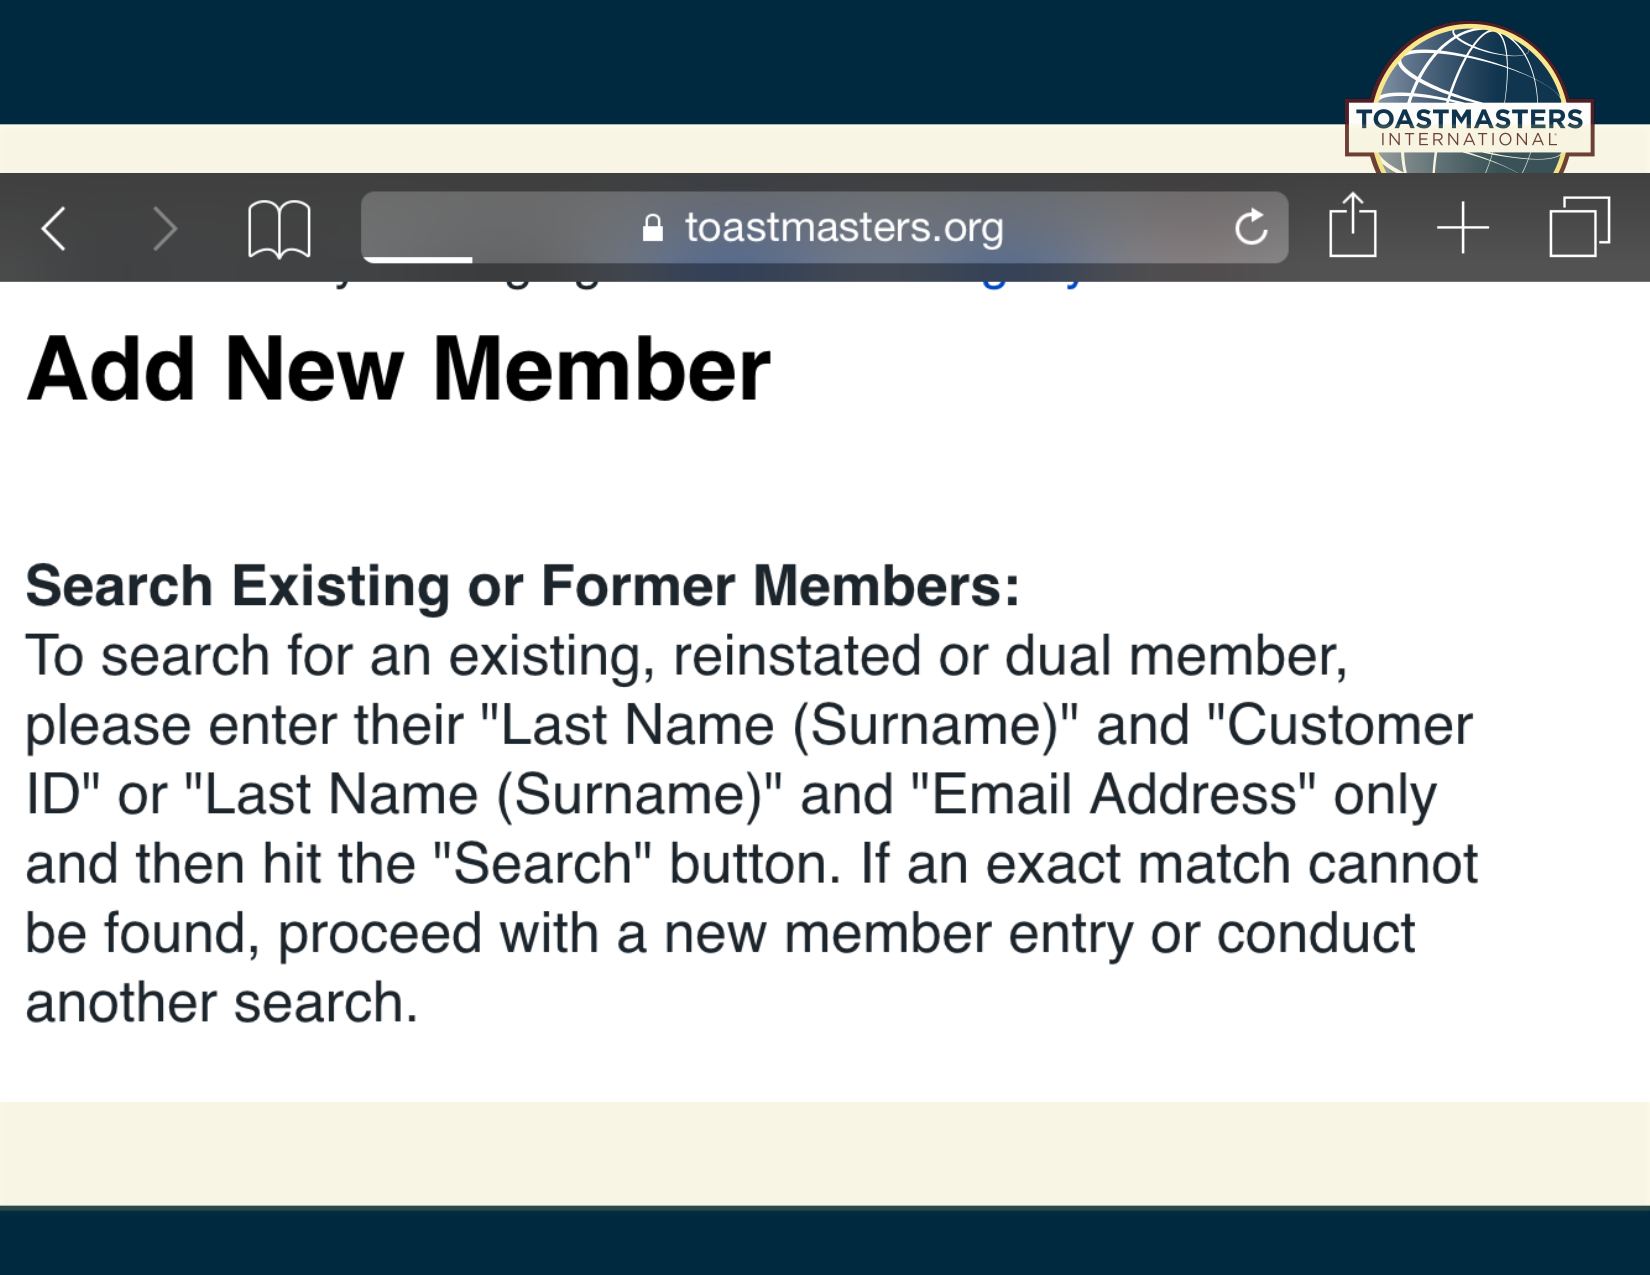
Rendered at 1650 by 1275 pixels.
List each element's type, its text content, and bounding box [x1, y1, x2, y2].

footer [563, 1181, 1087, 1250]
picture [1346, 21, 1594, 124]
picture [0, 173, 1650, 1102]
slide_number 21 [1182, 1181, 1568, 1250]
